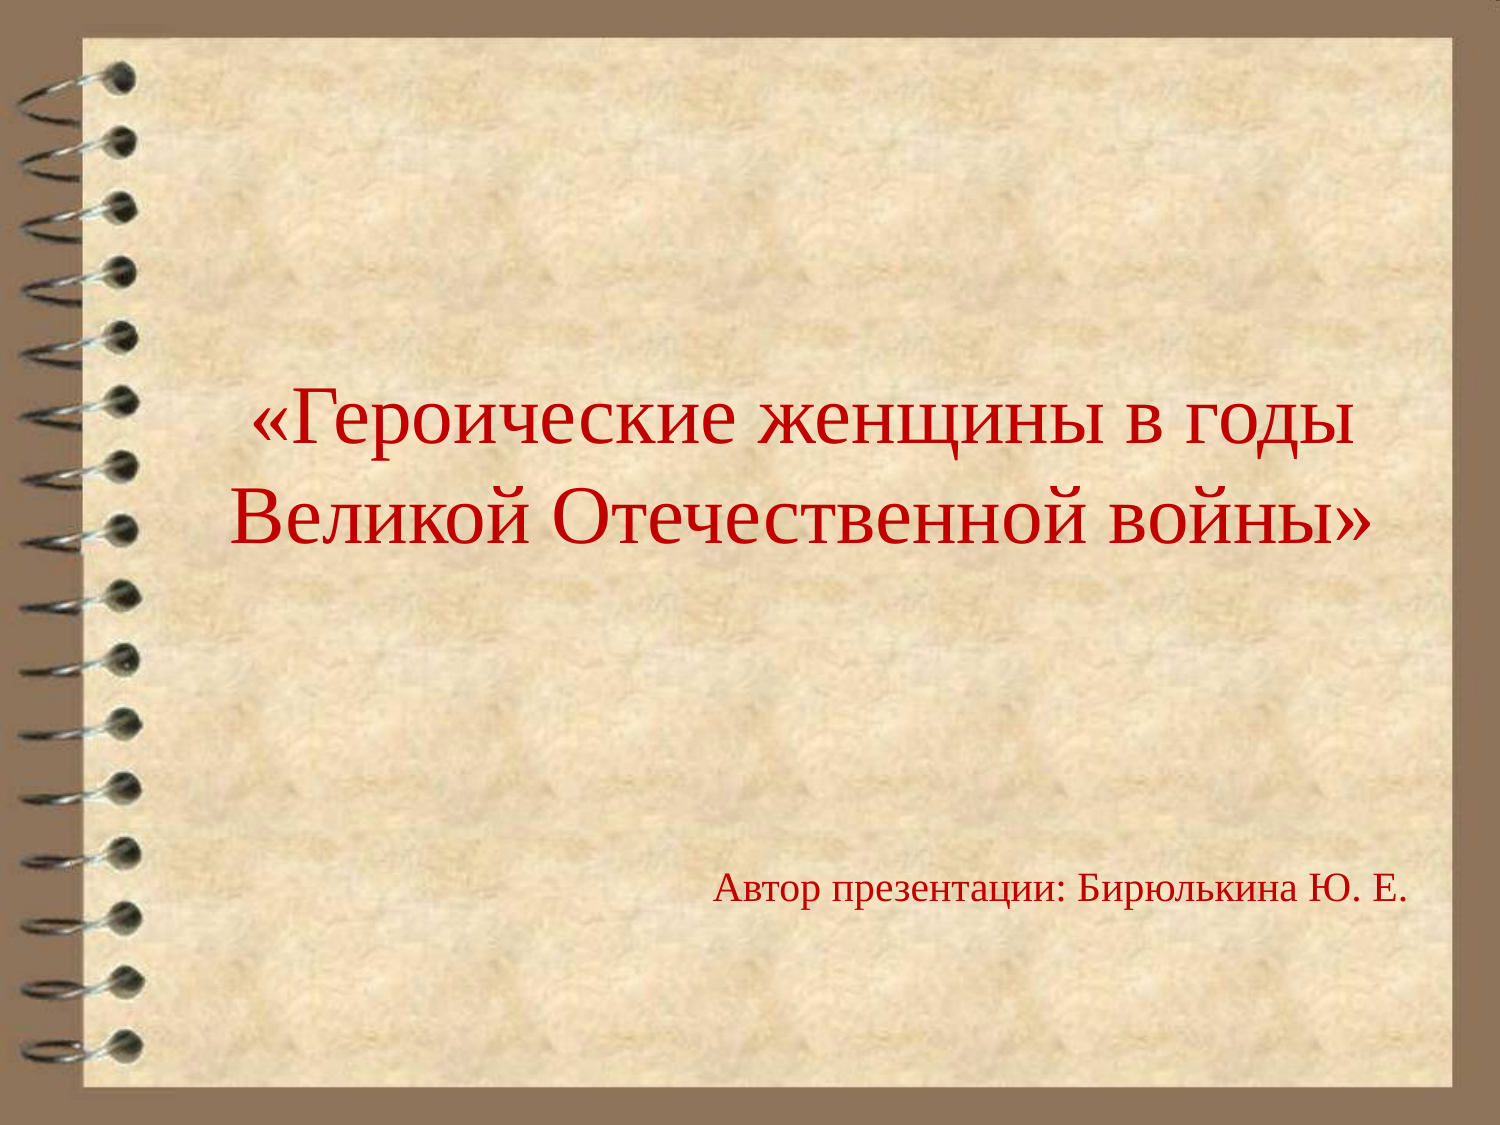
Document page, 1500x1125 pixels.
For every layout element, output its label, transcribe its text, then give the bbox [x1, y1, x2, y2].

picture [0, 0, 1500, 1125]
text_box «Героические женщины в годы Великой Отечественной войны» Автор презентации: Бирюлькина Ю. Е. [182, 352, 1424, 918]
